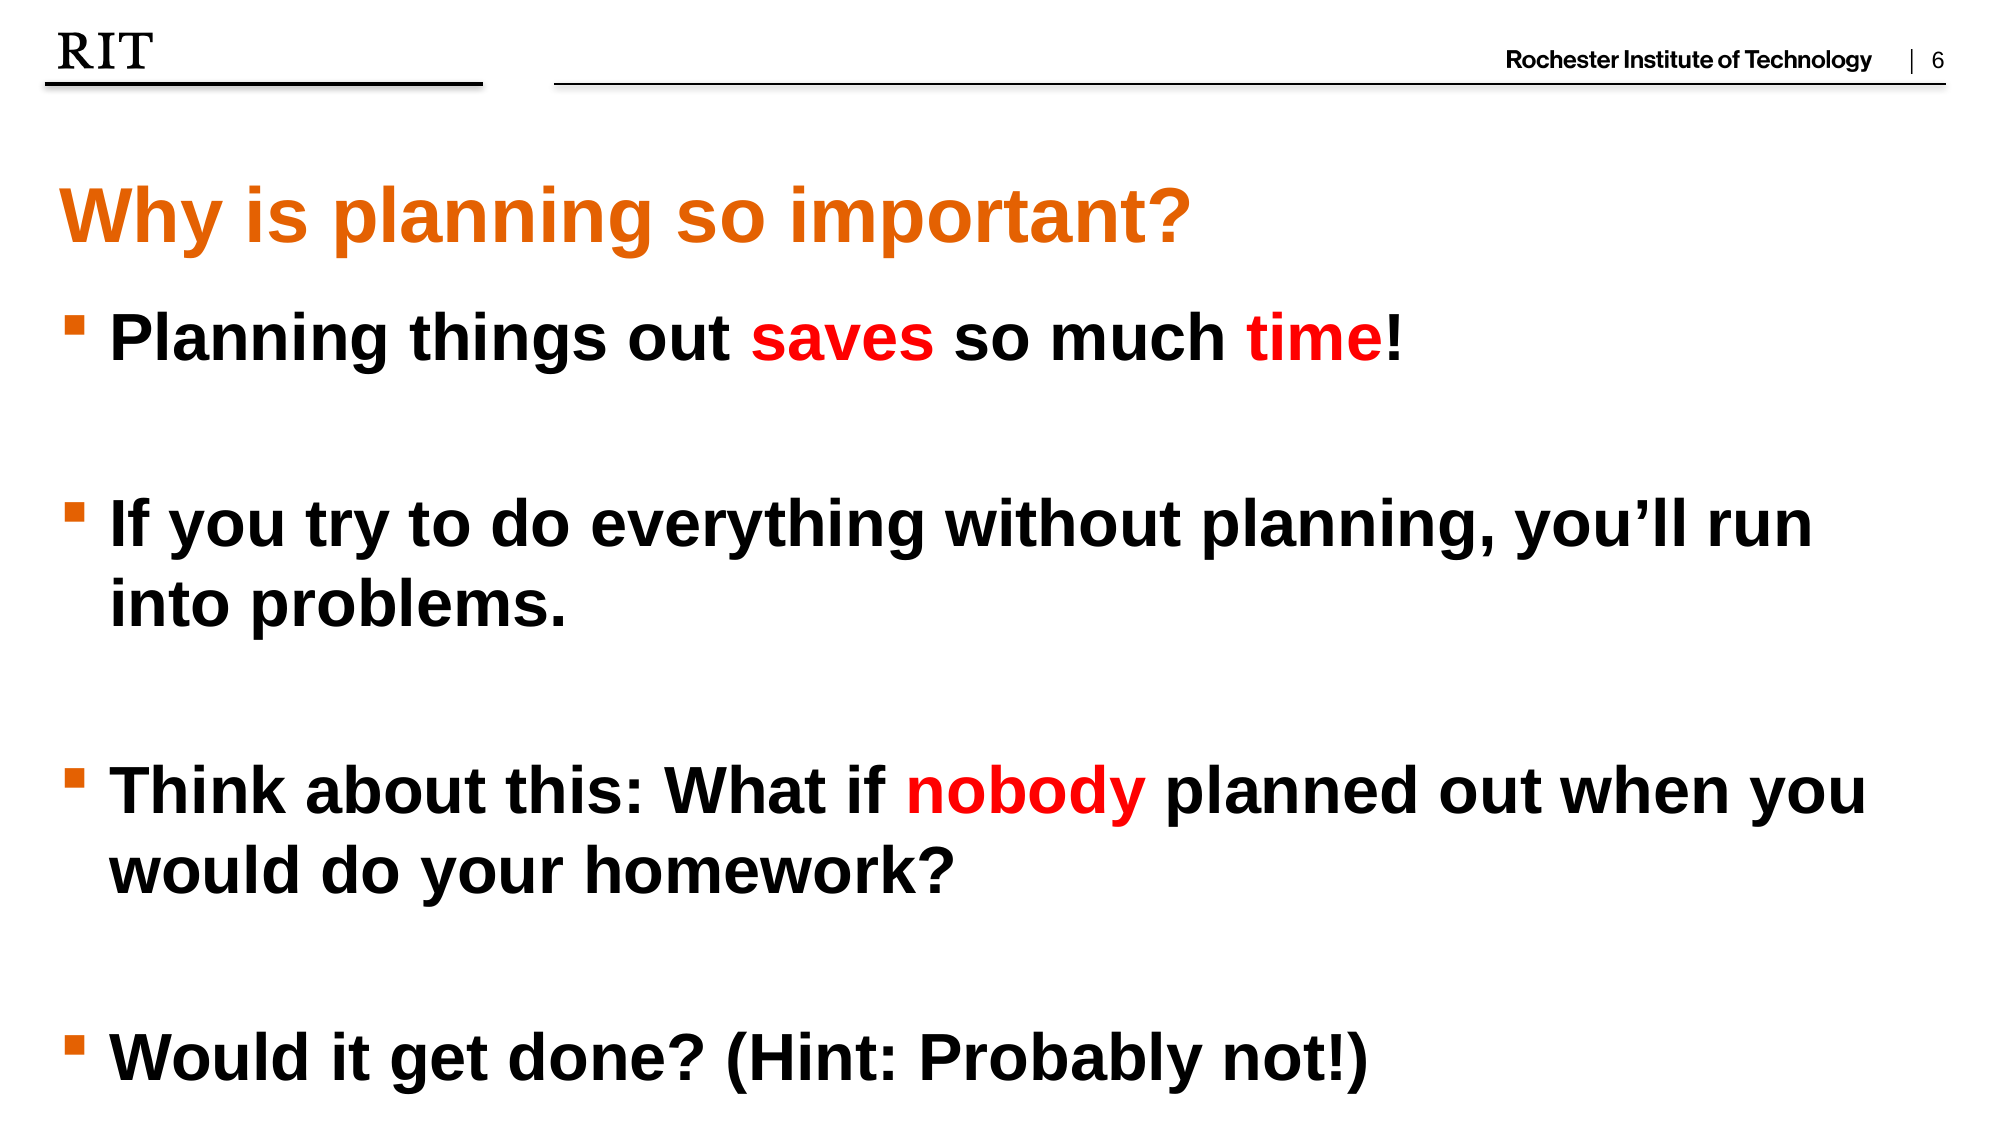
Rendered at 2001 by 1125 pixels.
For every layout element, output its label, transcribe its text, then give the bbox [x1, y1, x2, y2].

list Why is planning so important? [44, 157, 1946, 272]
picture [1507, 50, 1872, 72]
picture [53, 24, 156, 77]
list Planning things out saves so much time! If you try to do everything without planning, you’ll run into problems. Think about this: What if nobody planned out when you would do your homework? Would it get done? (Hint: Probably not!) [44, 286, 1946, 905]
